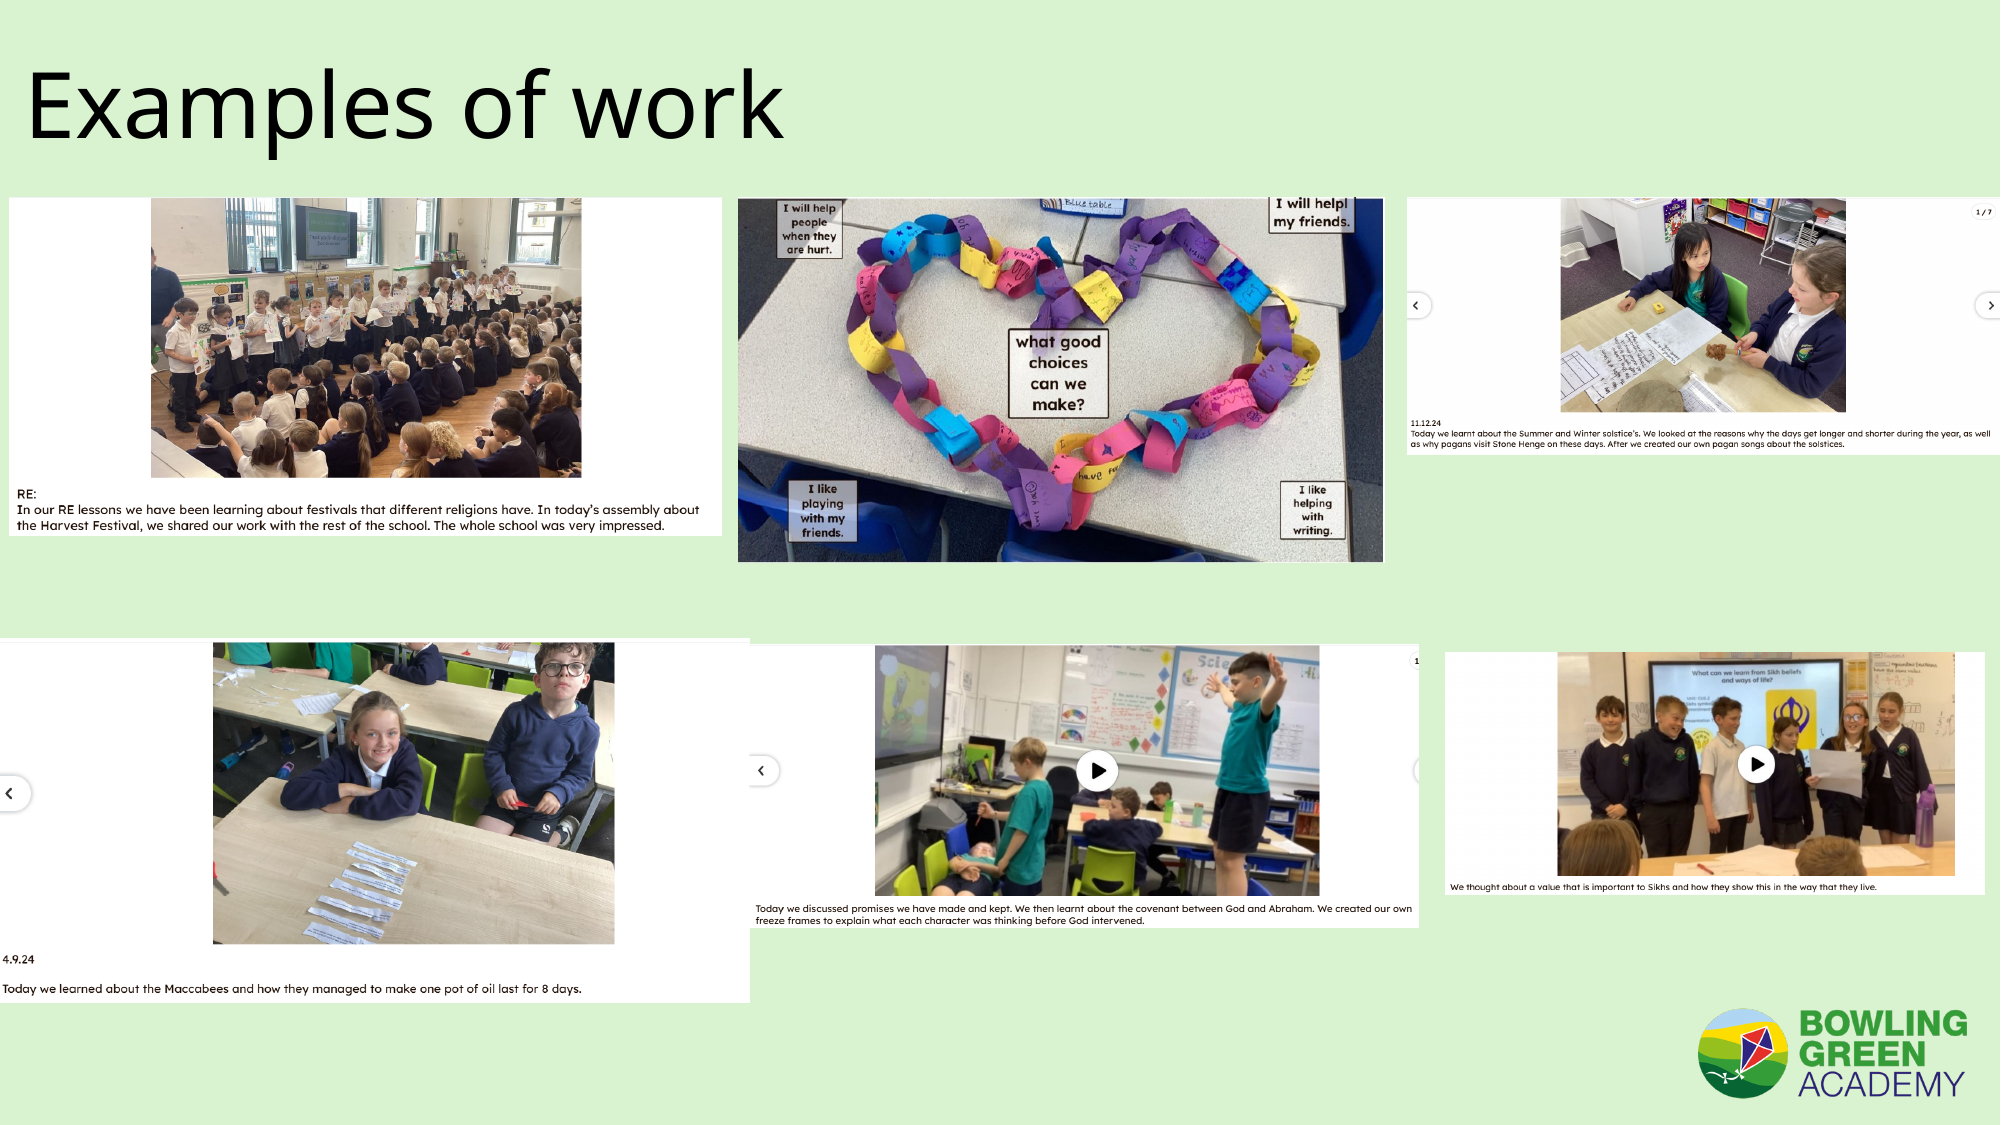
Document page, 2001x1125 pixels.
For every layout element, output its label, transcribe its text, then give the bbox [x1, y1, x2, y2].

picture [9, 197, 722, 537]
picture [1697, 1001, 1967, 1106]
picture [1444, 652, 1985, 896]
picture [0, 638, 1420, 1003]
picture [1407, 197, 2000, 456]
title Examples of work [9, 0, 1735, 218]
picture [738, 197, 1386, 563]
